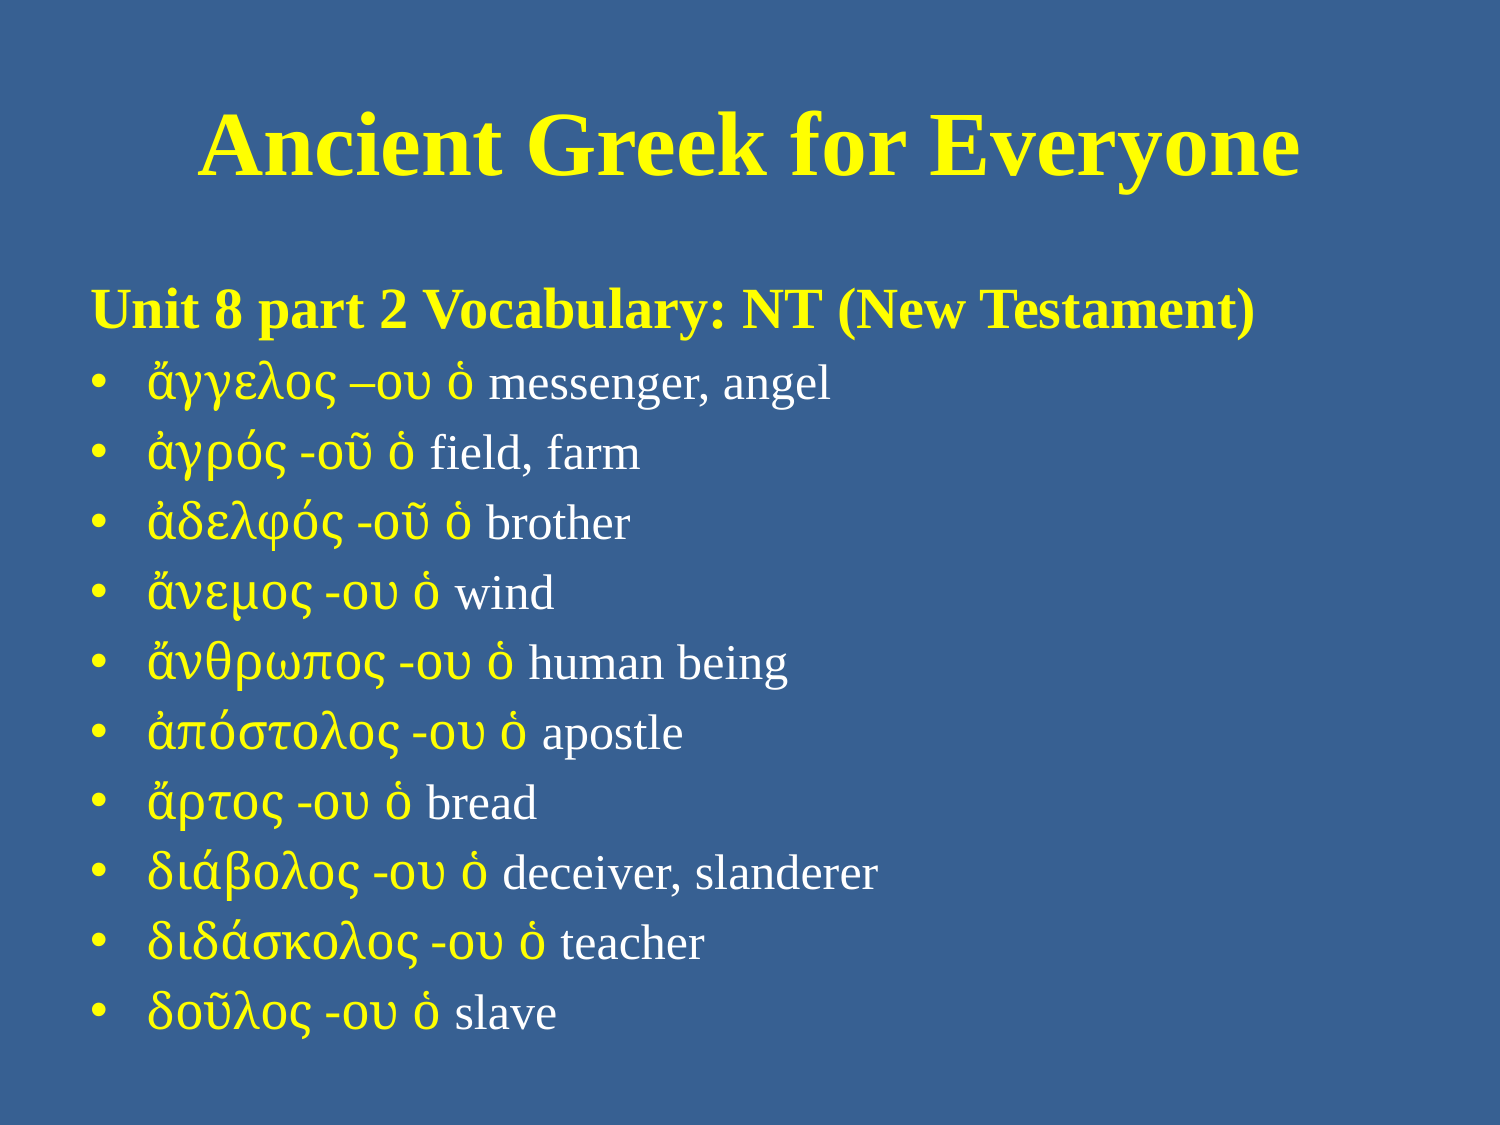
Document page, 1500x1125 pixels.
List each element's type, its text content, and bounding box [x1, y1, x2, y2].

list Unit 8 part 2 Vocabulary: NT (New Testament) ἄγγελος –ου ὁ messenger, angel ἀγρός -οῦ ὁ field, farm ἀδελφός -οῦ ὁ brother ἄνεμος -ου ὁ wind ἄνθρωπος -ου ὁ human being ἀπόστολος -ου ὁ apostle ἄρτος -ου ὁ bread διάβολος -ου ὁ deceiver, slanderer διδάσκολος -ου ὁ teacher δοῦλος -ου ὁ slave [75, 262, 1500, 1088]
title Ancient Greek for Everyone [75, 45, 1425, 233]
